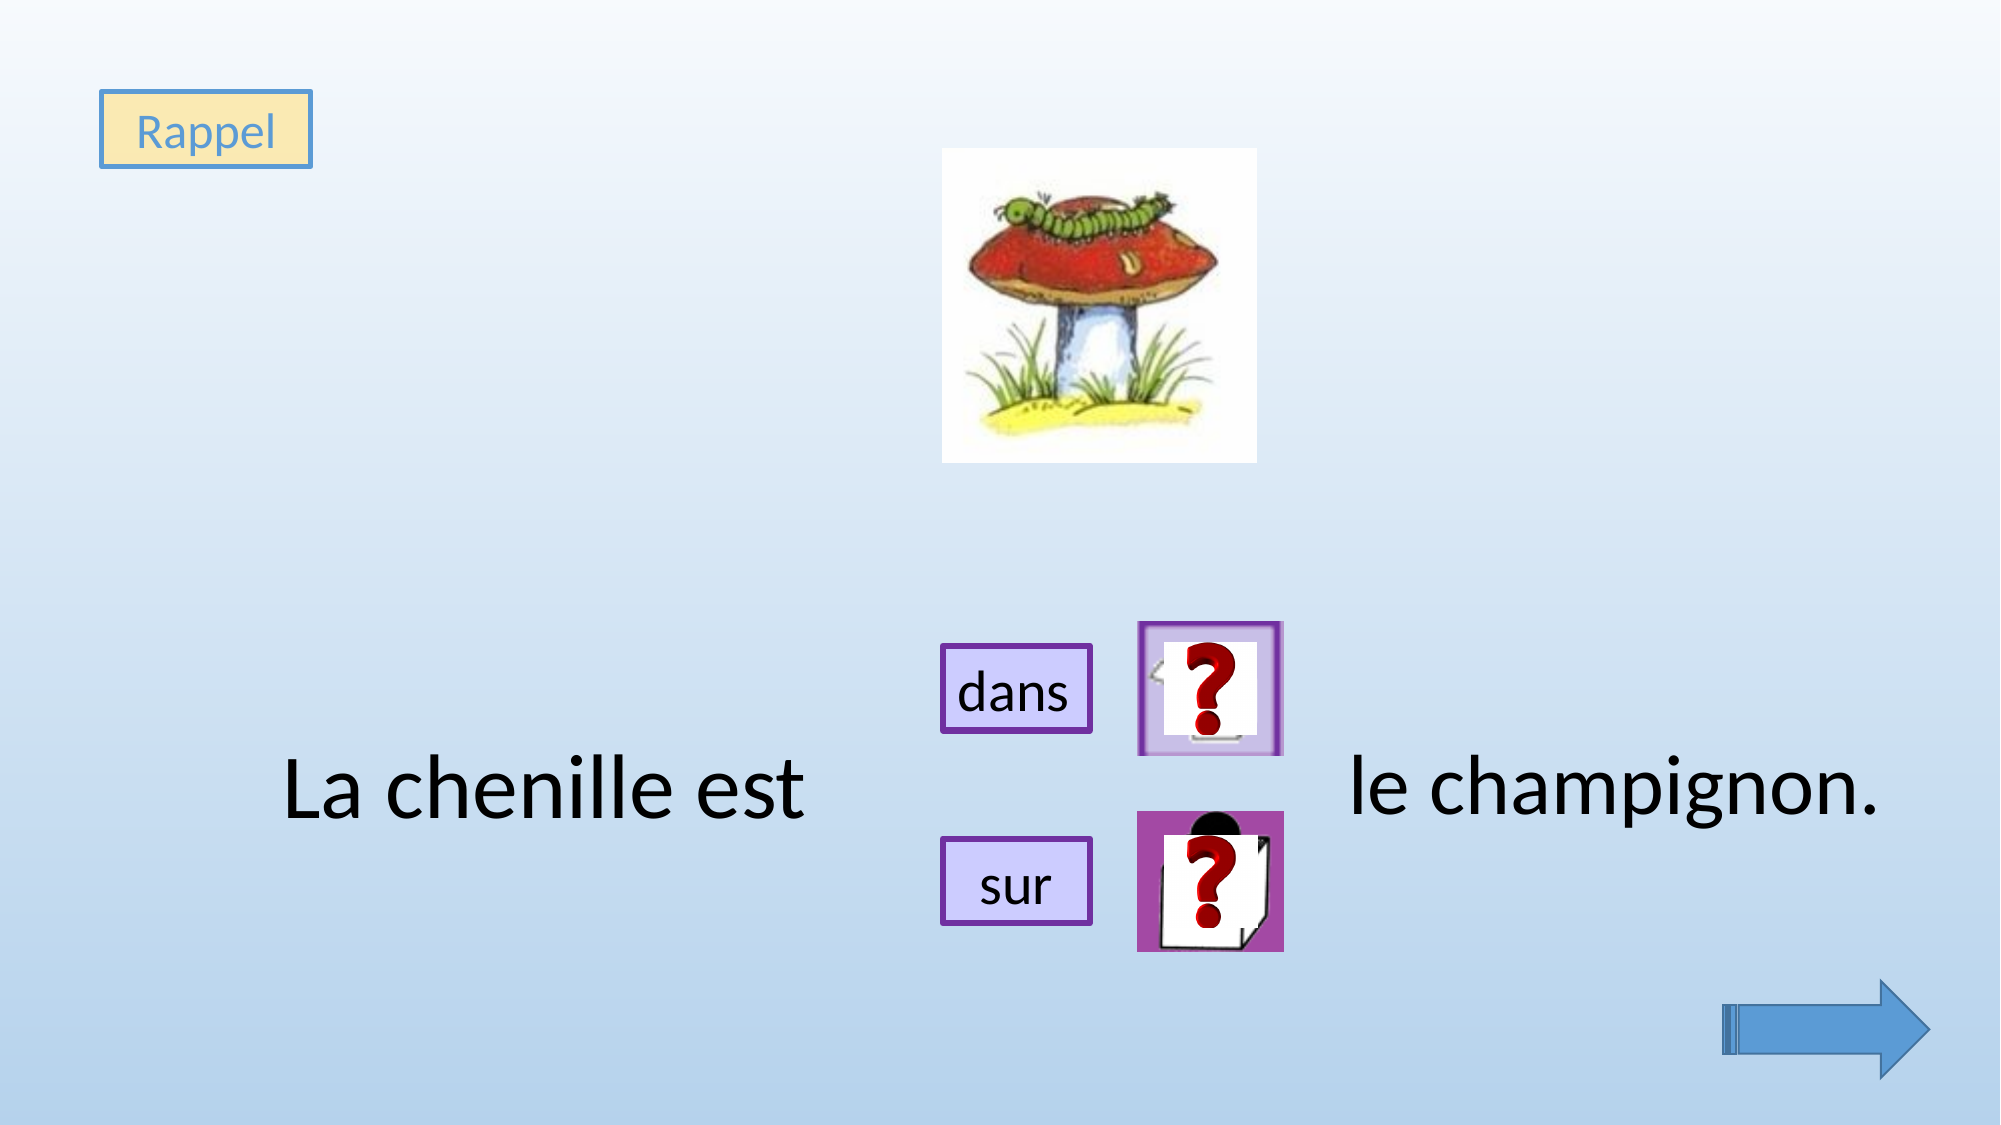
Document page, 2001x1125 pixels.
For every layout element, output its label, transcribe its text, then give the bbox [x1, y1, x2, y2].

text_box Rappel [101, 91, 311, 167]
picture [942, 148, 1257, 463]
picture [1137, 811, 1284, 952]
subtitle La chenille est [101, 731, 823, 839]
text_box le champignon. [1333, 722, 1900, 840]
text_box dans [942, 645, 1090, 731]
picture [1137, 621, 1284, 756]
text_box [1722, 978, 1931, 1081]
text_box sur [942, 838, 1090, 924]
